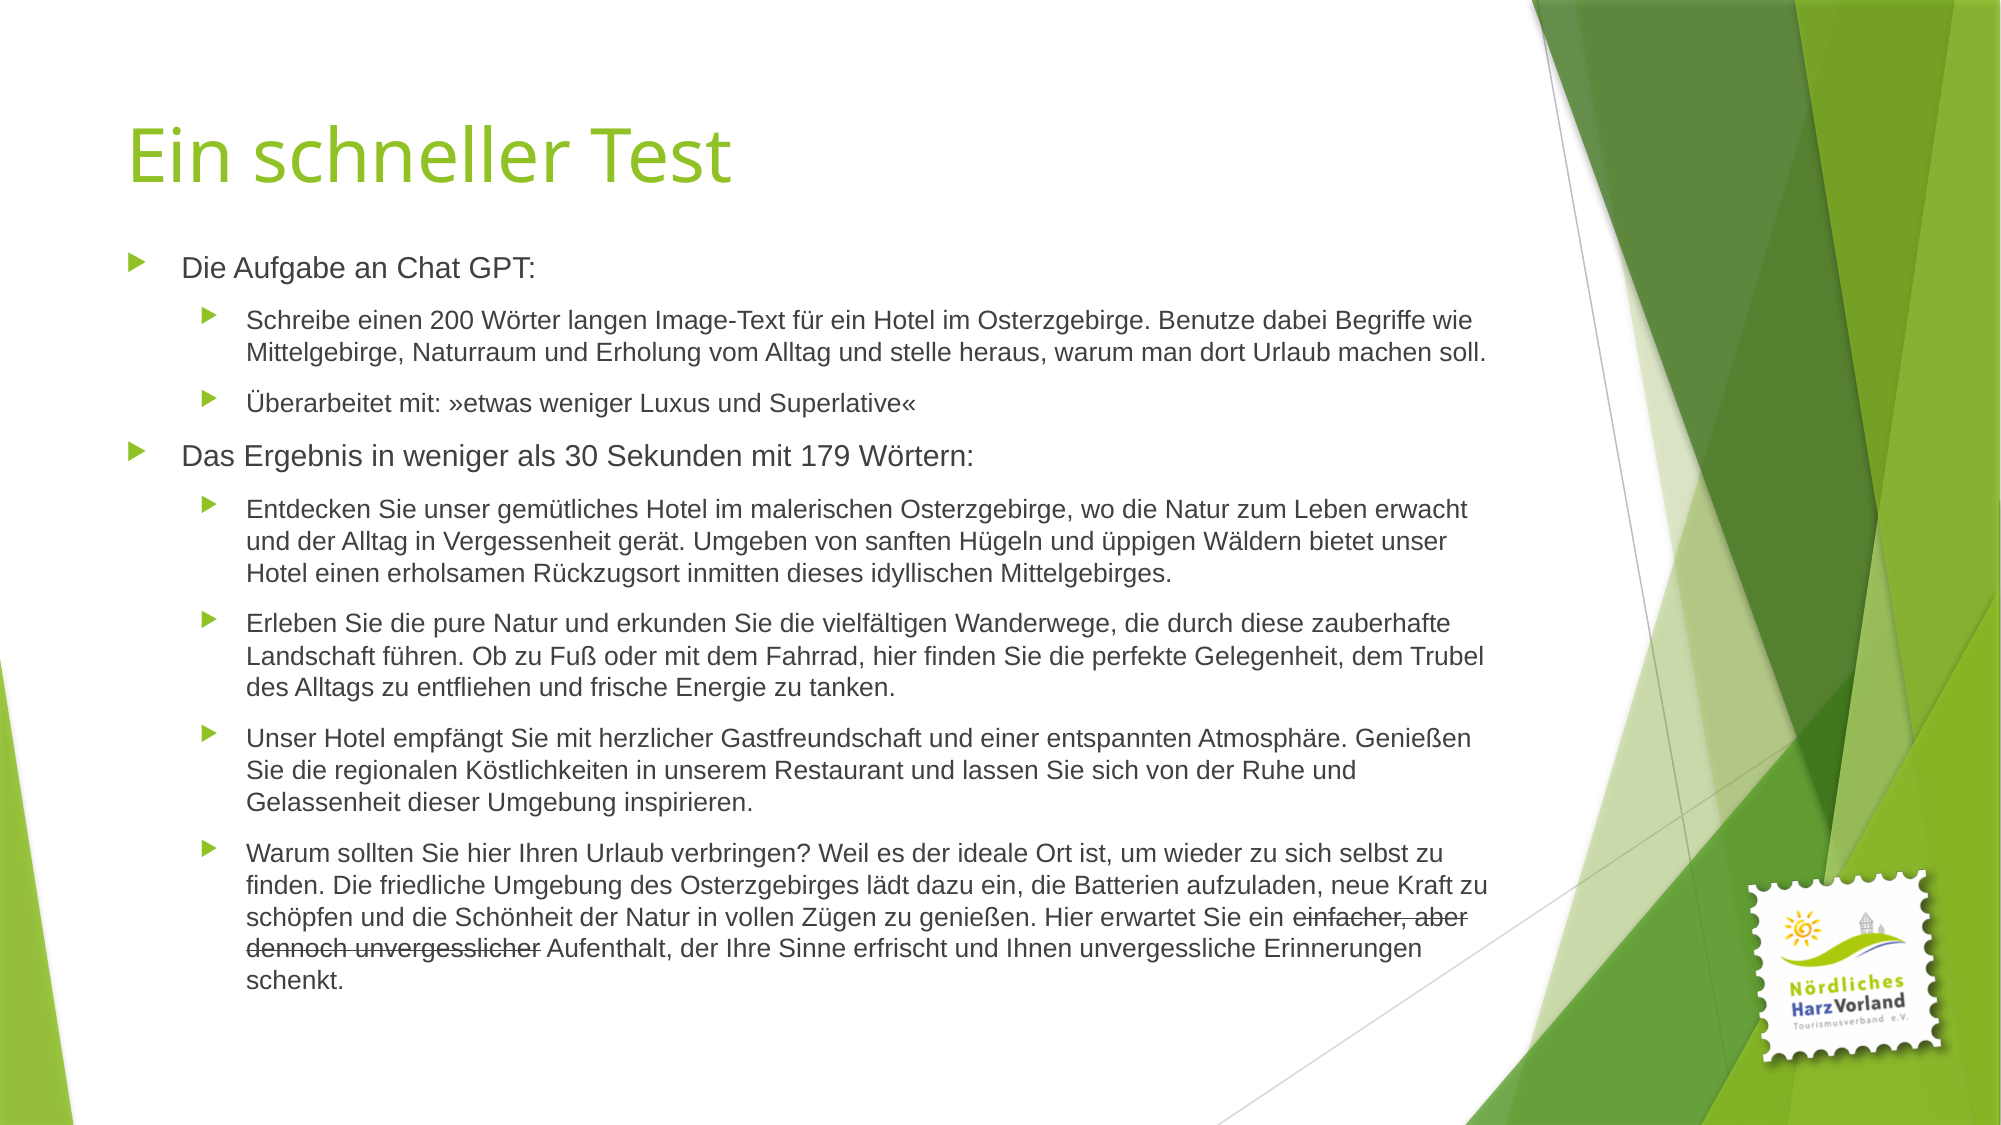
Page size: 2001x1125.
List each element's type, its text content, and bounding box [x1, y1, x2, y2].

title Ein schneller Test [111, 99, 1522, 240]
picture [1734, 855, 1965, 1080]
list Die Aufgabe an Chat GPT: Schreibe einen 200 Wörter langen Image-Text für ein Hotel im Osterzgebirge. Benutze dabei Begriffe wie Mittelgebirge, Naturraum und Erholung vom Alltag und stelle heraus, warum man dort Urlaub machen soll. Überarbeitet mit: »etwas weniger Luxus und Superlative« Das Ergebnis in weniger als 30 Sekunden mit 179 Wörtern: Entdecken Sie unser gemütliches Hotel im malerischen Osterzgebirge, wo die Natur zum Leben erwacht und der Alltag in Vergessenheit gerät. Umgeben von sanften Hügeln und üppigen Wäldern bietet unser Hotel einen erholsamen Rückzugsort inmitten dieses idyllischen Mittelgebirges. Erleben Sie die pure Natur und erkunden Sie die vielfältigen Wanderwege, die durch diese zauberhafte Landschaft führen. Ob zu Fuß oder mit dem Fahrrad, hier finden Sie die perfekte Gelegenheit, dem Trubel des Alltags zu entfliehen und frische Energie zu tanken. Unser Hotel empfängt Sie mit herzlicher Gastfreundschaft und einer entspannten Atmosphäre. Genießen Sie die regionalen Köstlichkeiten in unserem Restaurant und lassen Sie sich von der Ruhe und Gelassenheit dieser Umgebung inspirieren. Warum sollten Sie hier Ihren Urlaub verbringen? Weil es der ideale Ort ist, um wieder zu sich selbst zu finden. Die friedliche Umgebung des Osterzgebirges lädt dazu ein, die Batterien aufzuladen, neue Kraft zu schöpfen und die Schönheit der Natur in vollen Zügen zu genießen. Hier erwartet Sie ein einfacher, aber dennoch unvergesslicher Aufenthalt, der Ihre Sinne erfrischt und Ihnen unvergessliche Erinnerungen schenkt. [111, 240, 1522, 1025]
